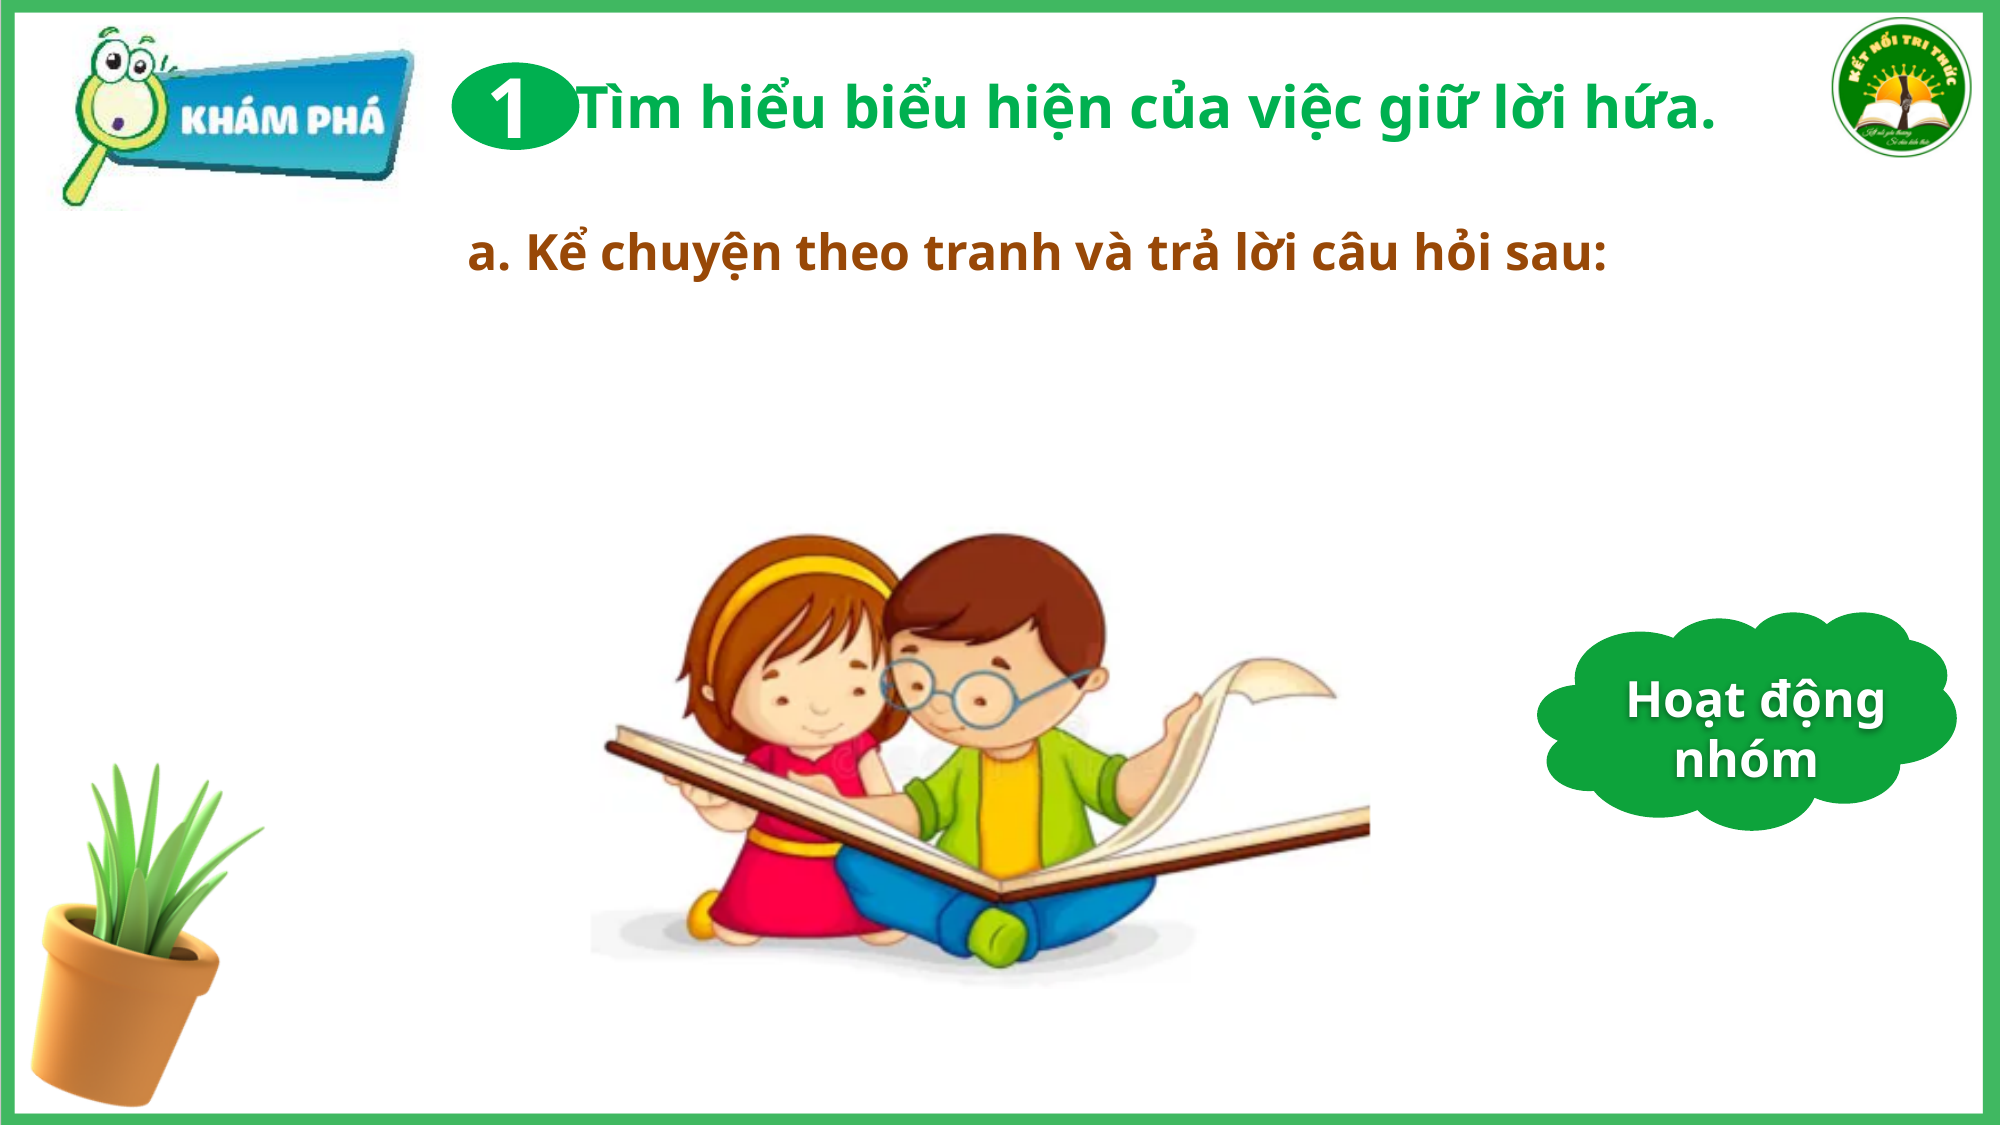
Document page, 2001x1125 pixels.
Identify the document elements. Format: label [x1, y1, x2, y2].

text_box [1537, 611, 1957, 831]
picture [0, 0, 2000, 1125]
text_box [451, 47, 580, 165]
